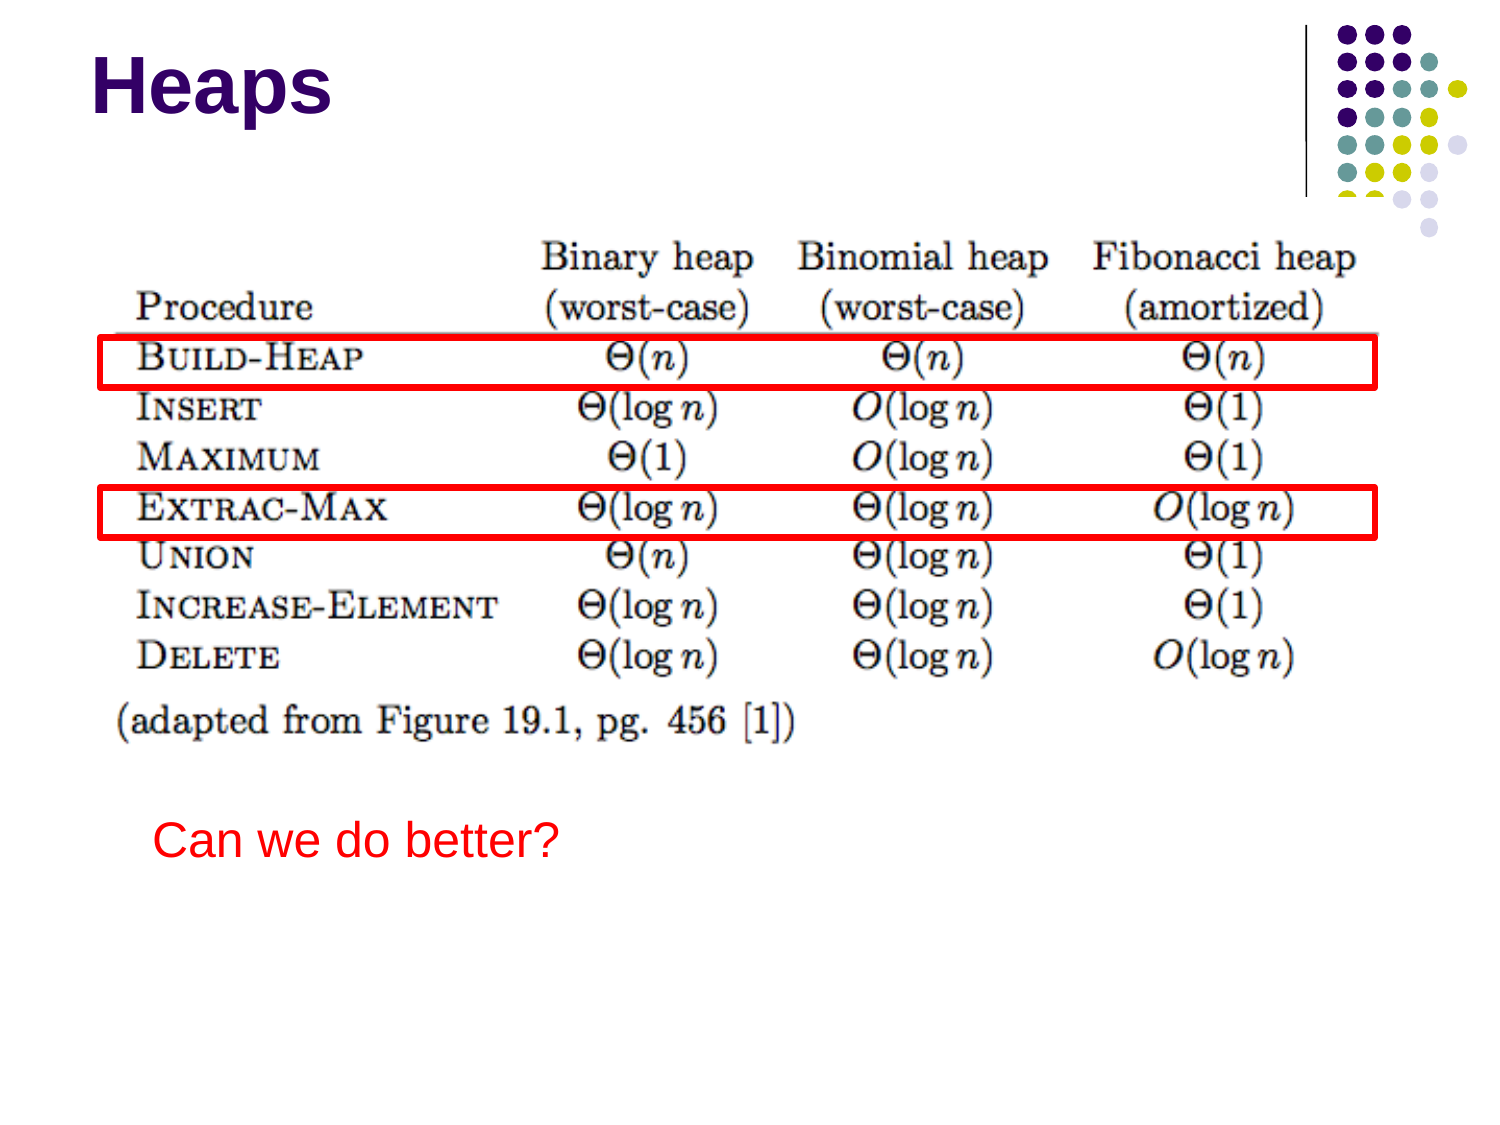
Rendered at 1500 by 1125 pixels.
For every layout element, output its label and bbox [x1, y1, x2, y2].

title [75, 20, 1313, 138]
text_box [137, 799, 600, 875]
picture [107, 197, 1390, 763]
text_box [99, 487, 107, 538]
text_box [99, 337, 107, 388]
